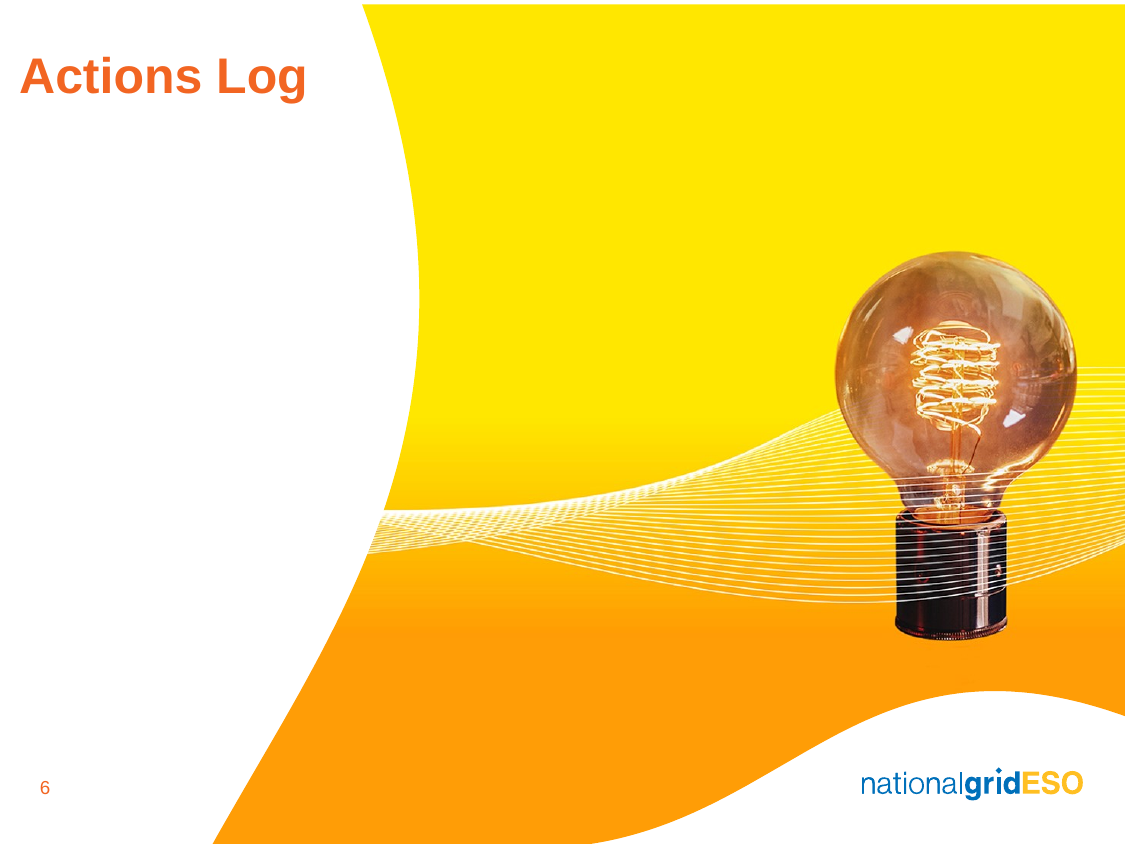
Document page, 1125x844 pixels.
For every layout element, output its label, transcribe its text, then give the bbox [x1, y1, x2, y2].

title Actions Log [19, 55, 205, 257]
picture [210, 4, 1125, 844]
